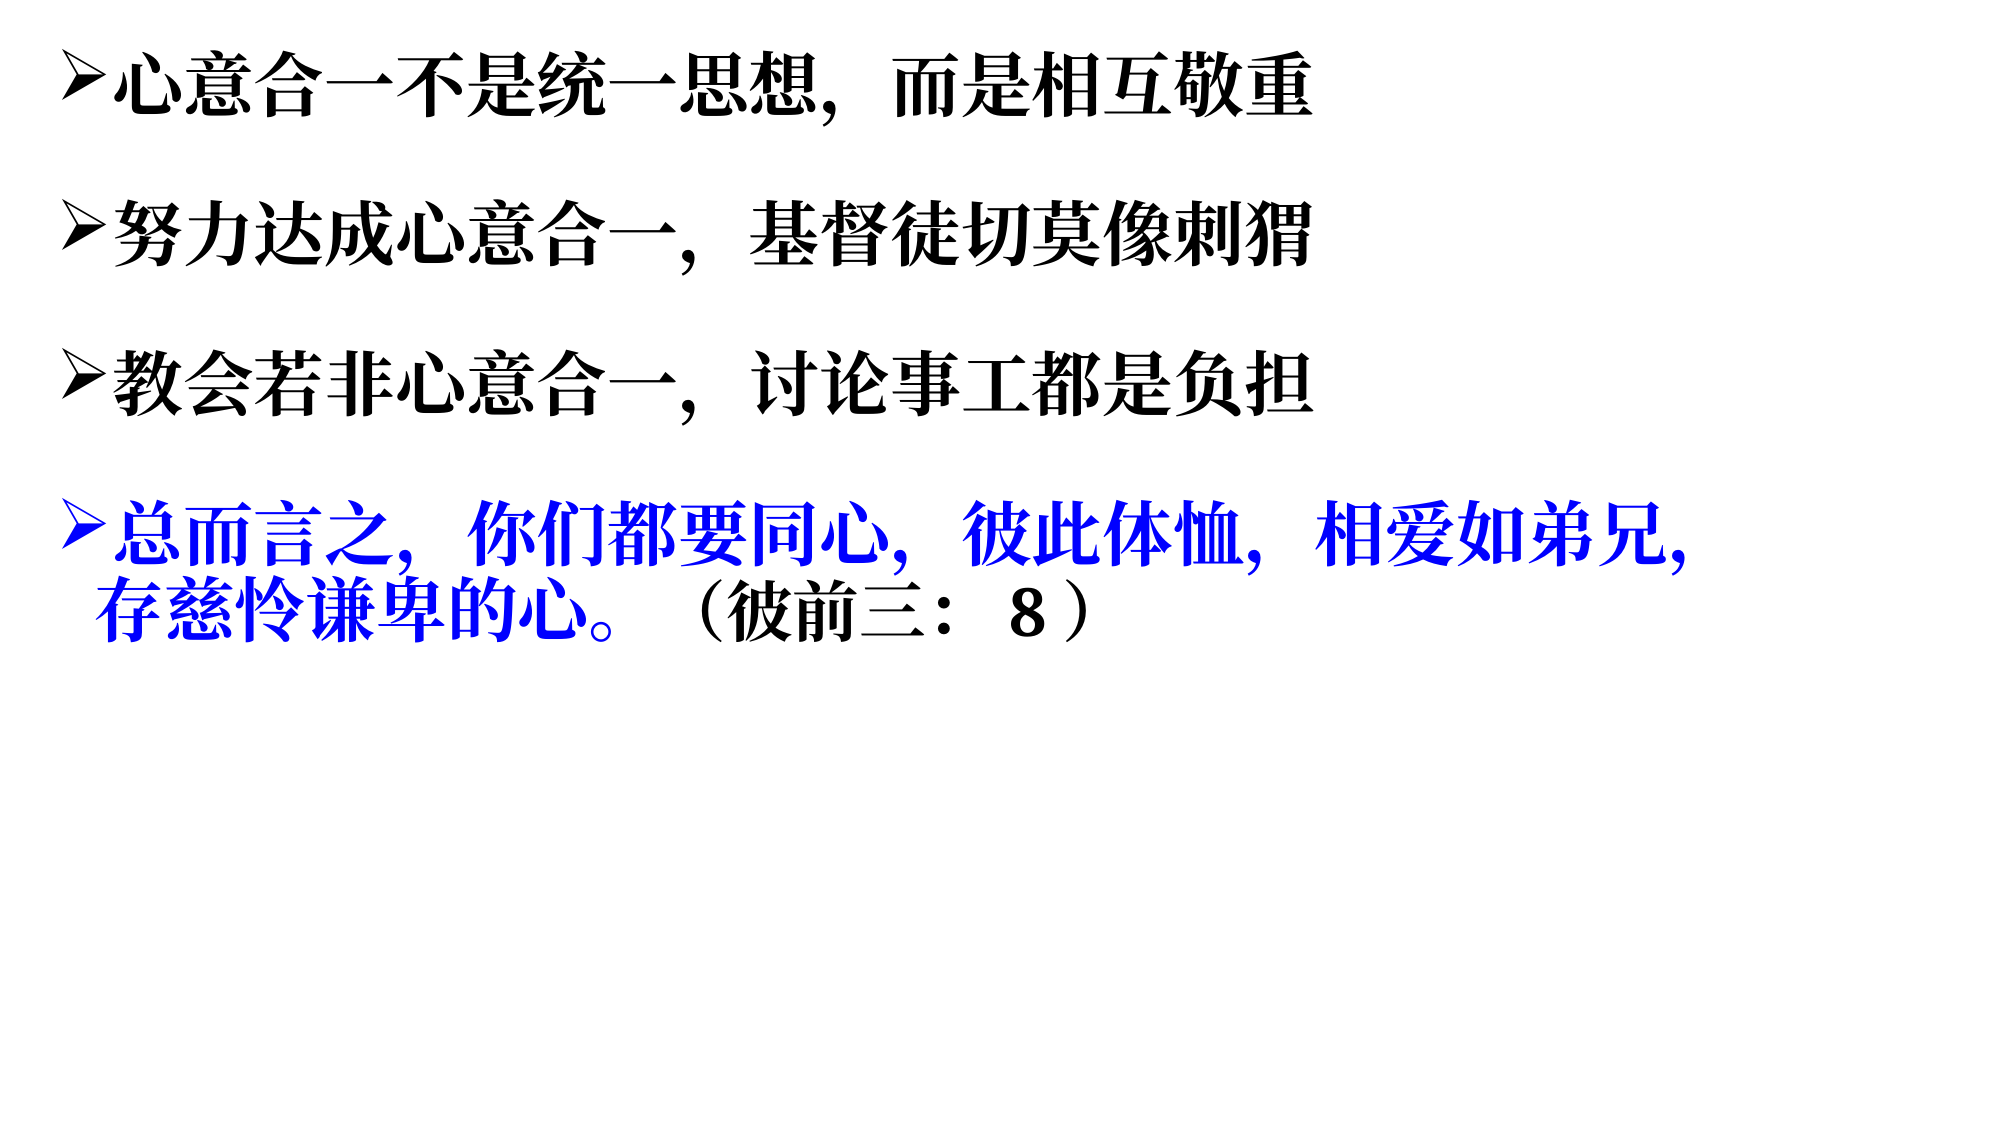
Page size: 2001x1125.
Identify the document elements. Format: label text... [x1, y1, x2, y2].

list 心意合一不是统一思想，而是相互敬重 努力达成心意合一，基督徒切莫像刺猬 教会若非心意合一，讨论事工都是负担 总而言之，你们都要同心，彼此体恤，相爱如弟兄，存慈怜谦卑的心。（彼前三：8） [40, 42, 1803, 1083]
